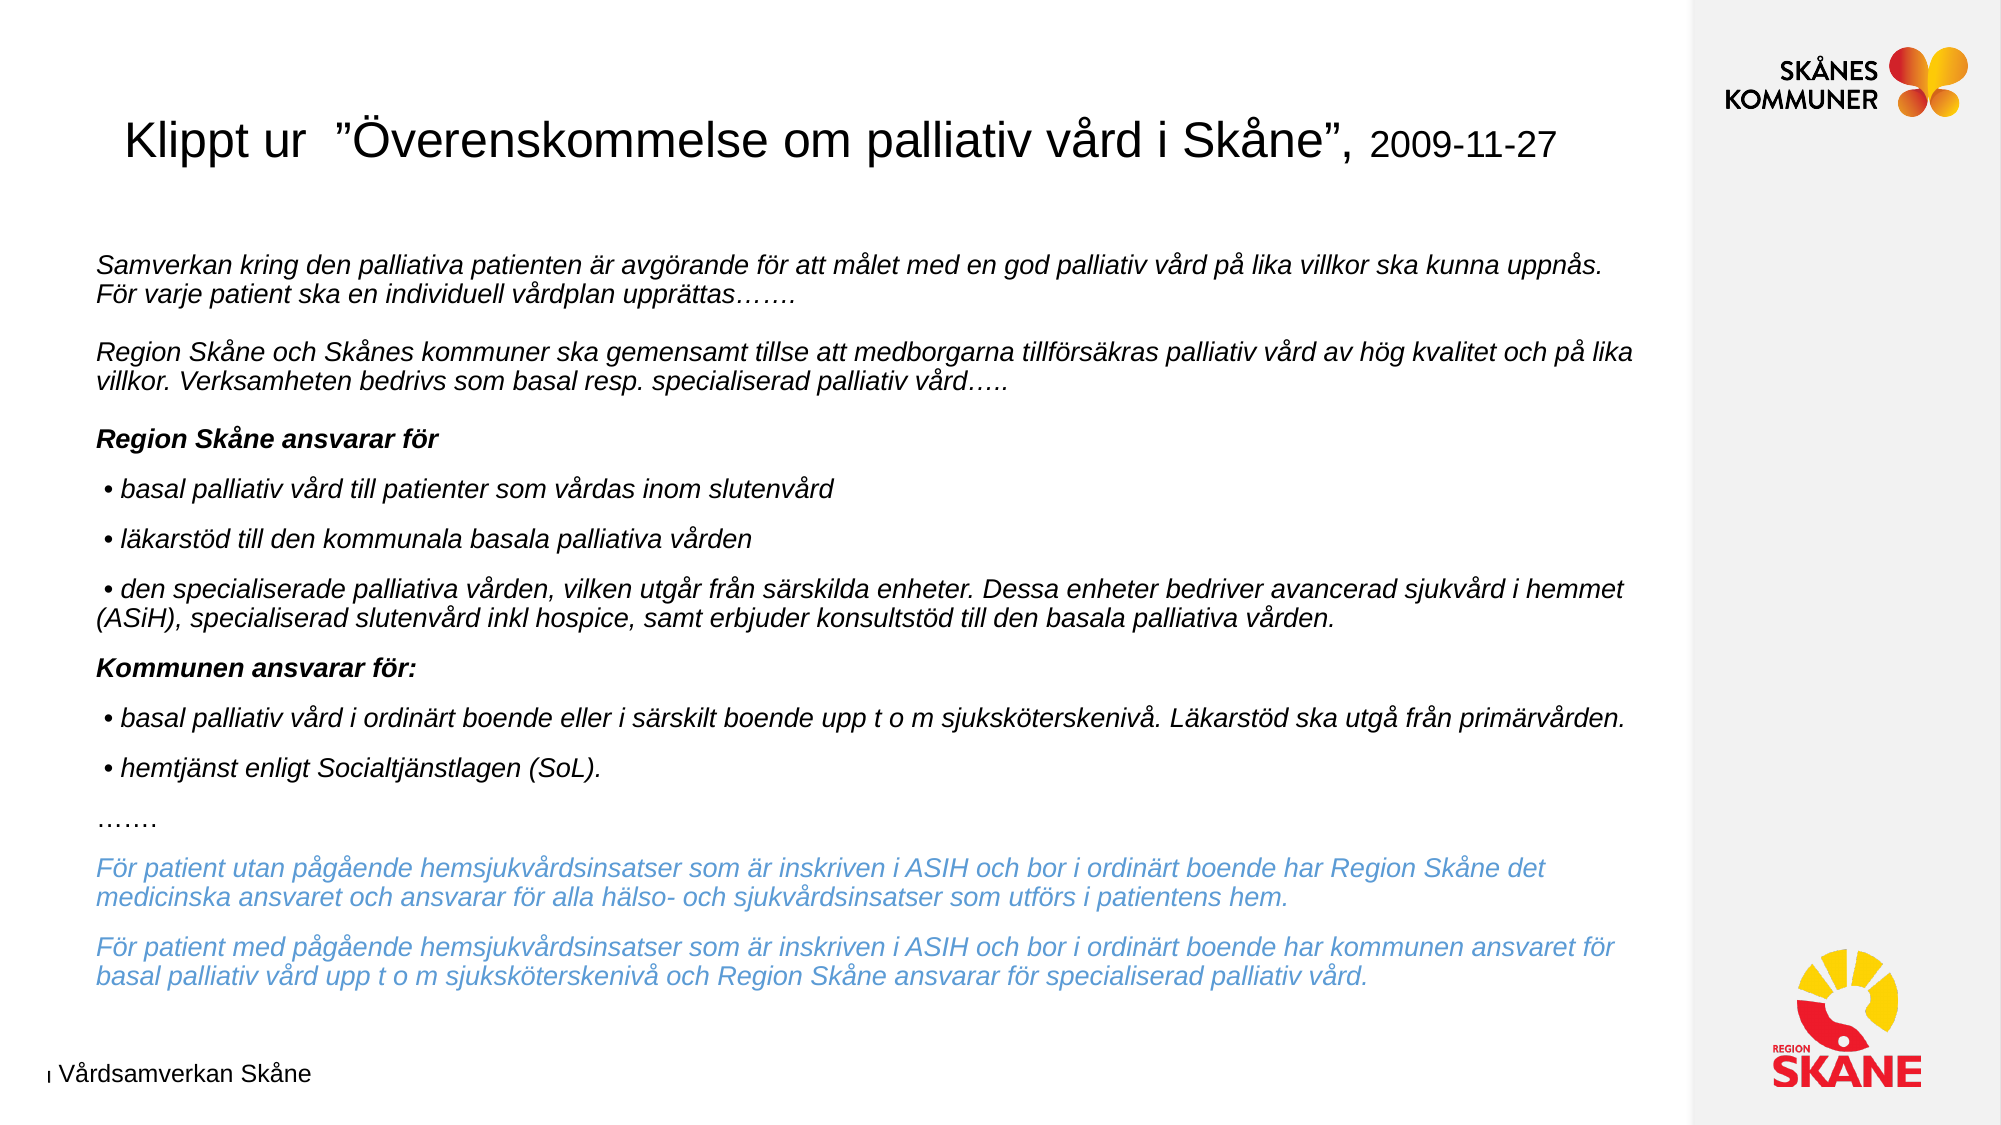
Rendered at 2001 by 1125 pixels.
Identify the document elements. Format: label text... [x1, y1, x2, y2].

picture [1726, 47, 1968, 117]
title Klippt ur ”Överenskommelse om palliativ vård i Skåne”, 2009-11-27 [109, 71, 1622, 211]
list Samverkan kring den palliativa patienten är avgörande för att målet med en god palliativ vård på lika villkor ska kunna uppnås. För varje patient ska en individuell vårdplan upprättas……. Region Skåne och Skånes kommuner ska gemensamt tillse att medborgarna tillförsäkras palliativ vård av hög kvalitet och på lika villkor. Verksamheten bedrivs som basal resp. specialiserad palliativ vård….. Region Skåne ansvarar för • basal palliativ vård till patienter som vårdas inom slutenvård • läkarstöd till den kommunala basala palliativa vården • den specialiserade palliativa vården, vilken utgår från särskilda enheter. Dessa enheter bedriver avancerad sjukvård i hemmet (ASiH), specialiserad slutenvård inkl hospice, samt erbjuder konsultstöd till den basala palliativa vården. Kommunen ansvarar för: • basal palliativ vård i ordinärt boende eller i särskilt boende upp t o m sjuksköterskenivå. Läkarstöd ska utgå från primärvården. • hemtjänst enligt Socialtjänstlagen (SoL). ……. För patient utan pågående hemsjukvårdsinsatser som är inskriven i ASIH och bor i ordinärt boende har Region Skåne det medicinska ansvaret och ansvarar för alla hälso- och sjukvårdsinsatser som utförs i patientens hem. För patient med pågående hemsjukvårdsinsatser som är inskriven i ASIH och bor i ordinärt boende har kommunen ansvaret för basal palliativ vård upp t o m sjuksköterskenivå och Region Skåne ansvarar för specialiserad palliativ vård. [81, 211, 1650, 1007]
